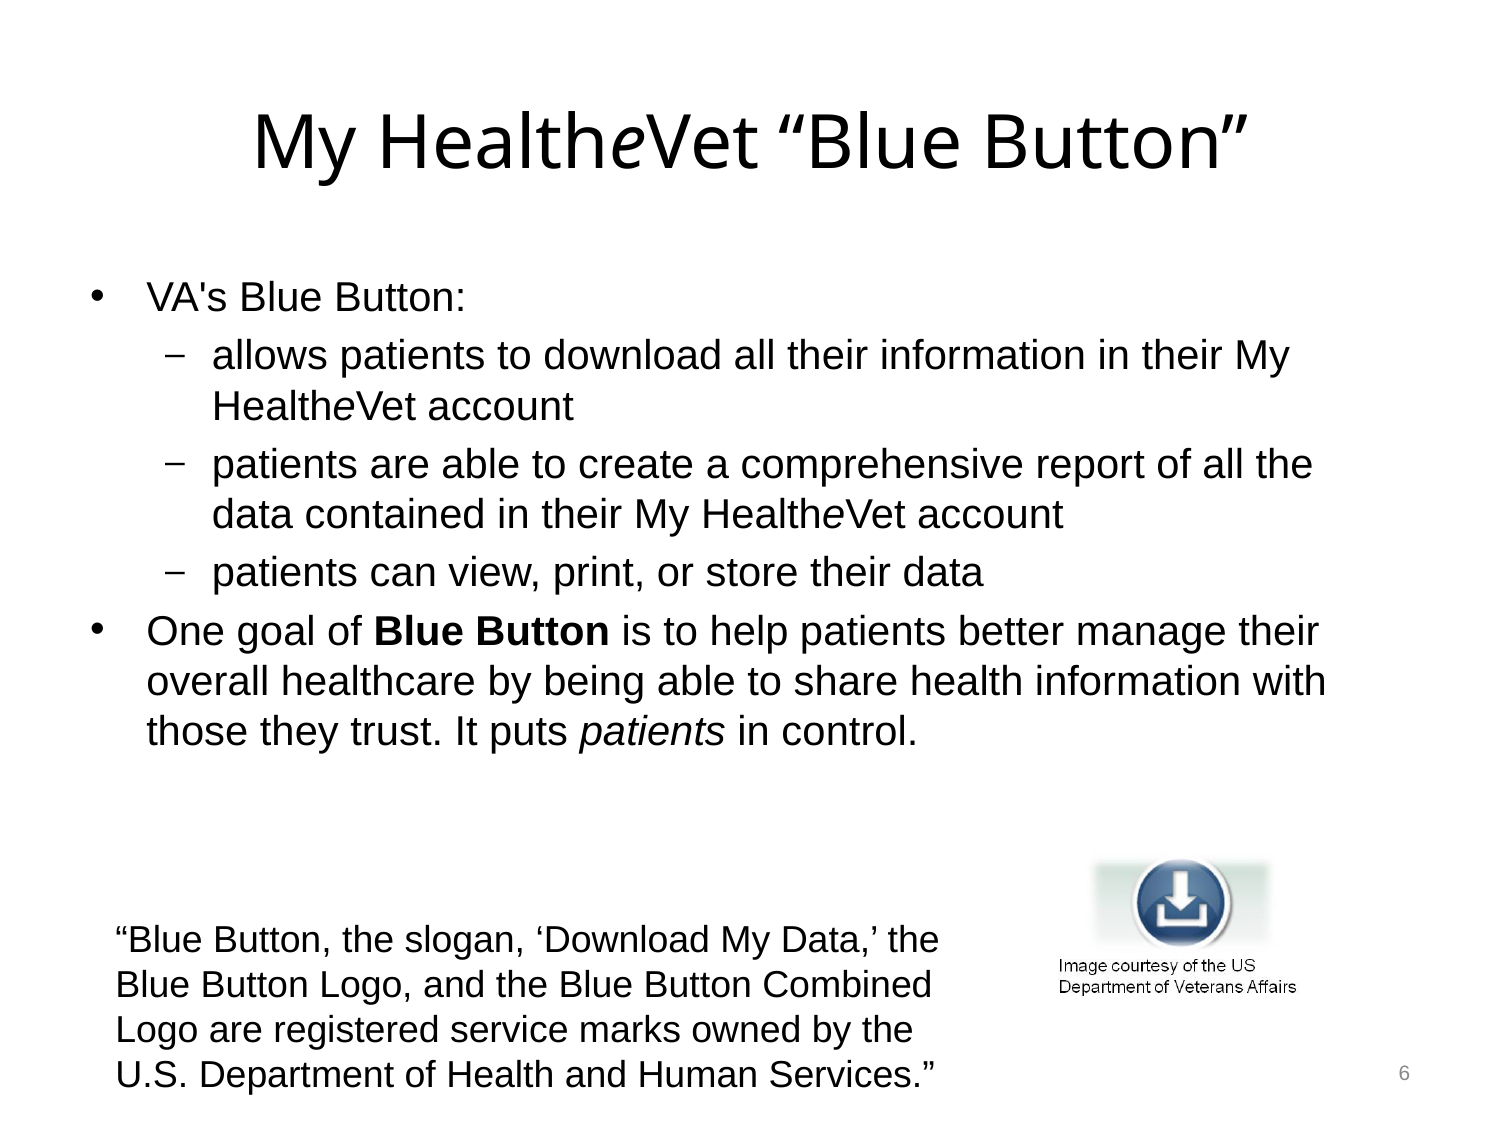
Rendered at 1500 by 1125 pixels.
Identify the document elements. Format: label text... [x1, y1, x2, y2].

title My HealtheVet “Blue Button” [75, 45, 1425, 233]
picture [1046, 851, 1310, 1003]
list VA's Blue Button: allows patients to download all their information in their My HealtheVet account patients are able to create a comprehensive report of all the data contained in their My HealtheVet account patients can view, print, or store their data One goal of Blue Button is to help patients better manage their overall healthcare by being able to share health information with those they trust. It puts patients in control. [75, 262, 1399, 845]
text_box “Blue Button, the slogan, ‘Download My Data,’ the Blue Button Logo, and the Blue Button Combined Logo are registered service marks owned by the U.S. Department of Health and Human Services.” [100, 907, 981, 1103]
slide_number 6 [1341, 1027, 1425, 1118]
